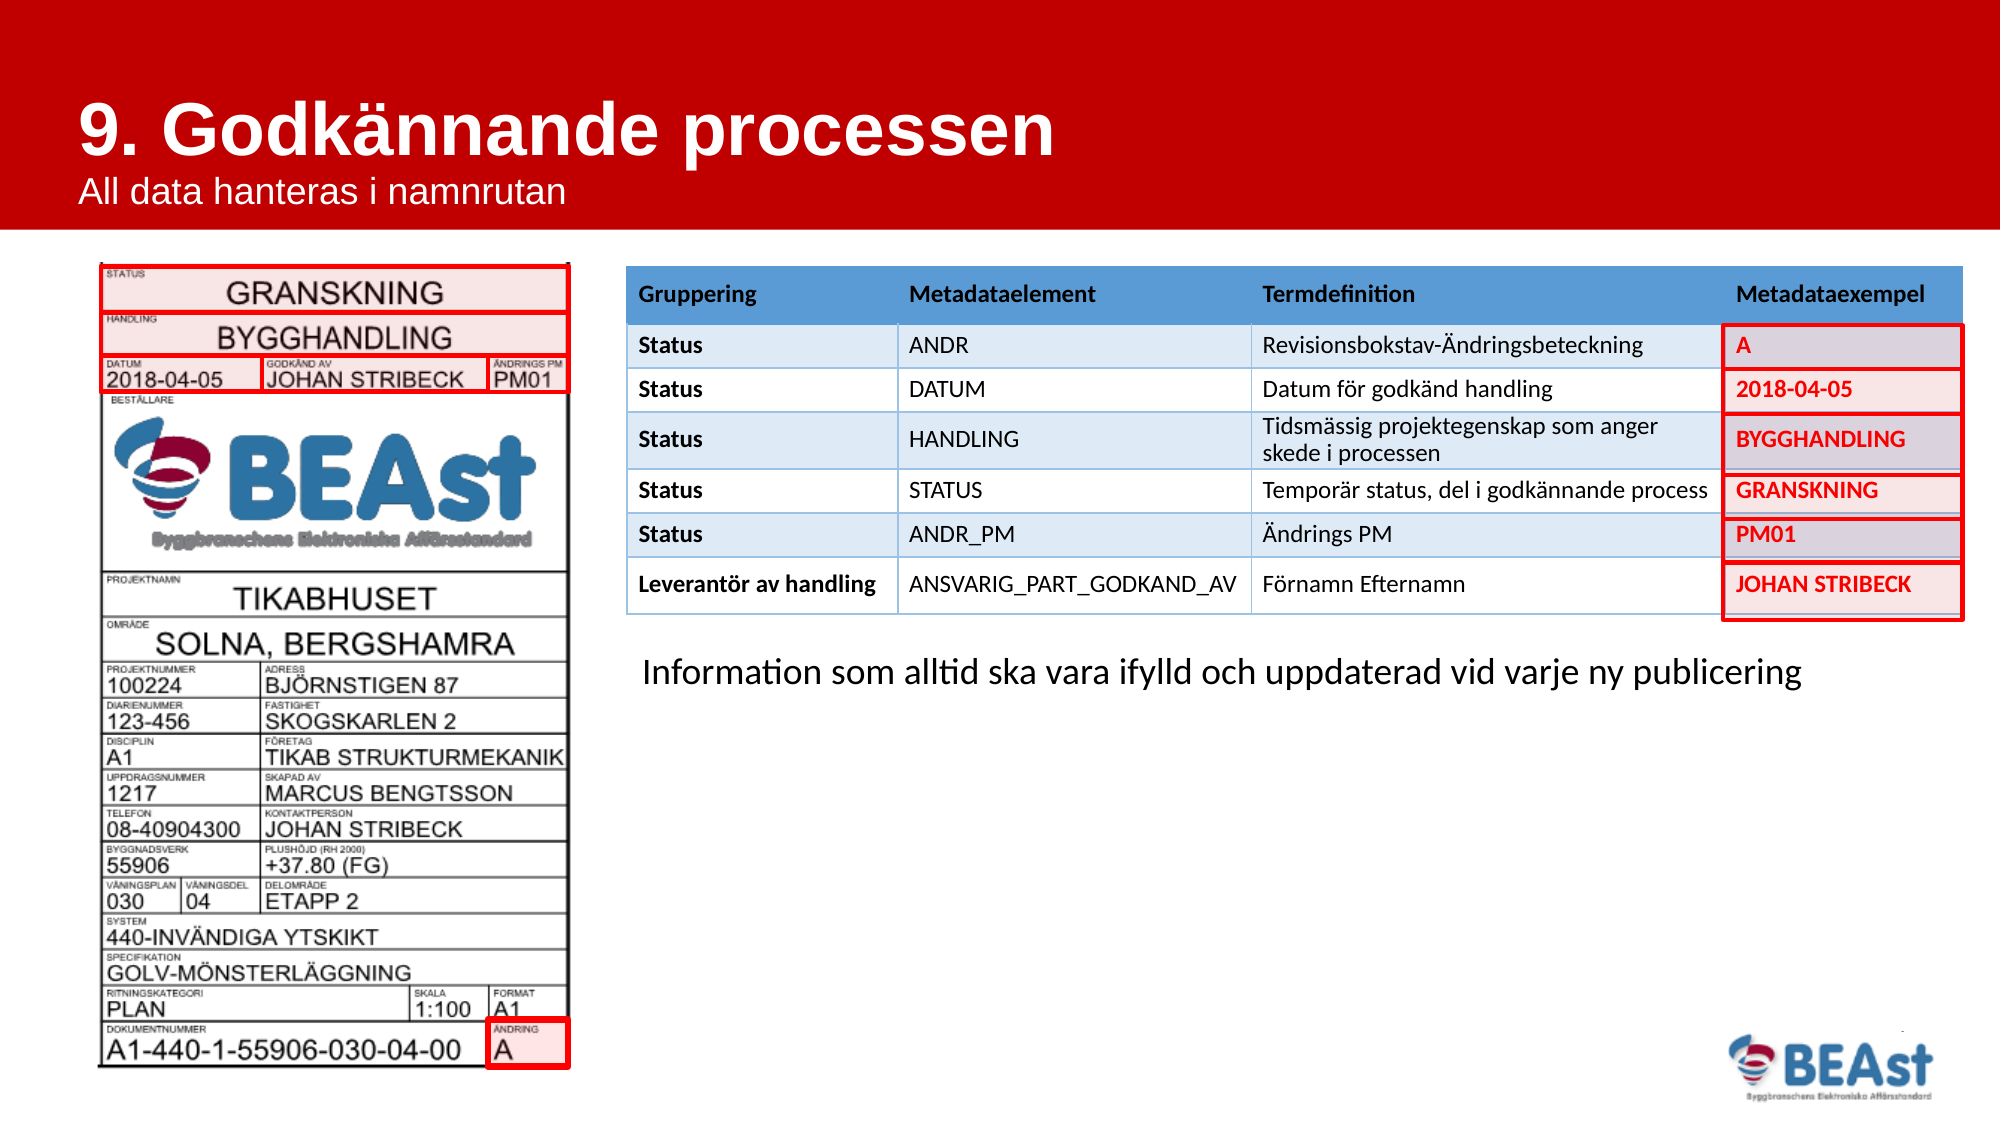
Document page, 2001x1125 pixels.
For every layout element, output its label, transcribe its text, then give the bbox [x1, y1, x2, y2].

table_cell Status [628, 514, 897, 556]
table_header Metadataelement [898, 268, 1251, 323]
table_cell ANSVARIG_PART_GODKAND_AV [899, 558, 1251, 613]
table_cell Revisionsbokstav-Ändringsbeteckning [1252, 325, 1721, 367]
text_box Information som alltid ska vara ifylld och uppdaterad vid varje ny publicering [627, 636, 1963, 699]
table_cell STATUS [899, 470, 1251, 512]
picture [97, 261, 575, 1072]
table_cell Datum för godkänd handling [1252, 369, 1721, 411]
text_box [1721, 367, 1965, 412]
table_header Termdefinition [1251, 268, 1725, 323]
table_cell Tidsmässig projektegenskap som anger skede i processen [1252, 413, 1721, 468]
table_cell Temporär status, del i godkännande process [1252, 470, 1721, 512]
table_cell Ändrings PM [1252, 514, 1721, 556]
table_cell Förnamn Efternamn [1252, 558, 1721, 613]
table_cell Status [628, 470, 897, 512]
text_box [1721, 473, 1965, 517]
table_cell DATUM [899, 369, 1251, 411]
title 9. Godkännande processen All data hanteras i namnrutan [63, 32, 1932, 213]
text_box [1721, 517, 1965, 560]
picture [1728, 1031, 1935, 1103]
table_cell Status [628, 325, 897, 367]
text_box [1721, 323, 1965, 367]
table_header Metadataexempel [1725, 268, 1961, 323]
text_box [1721, 560, 1965, 622]
table_header Gruppering [628, 268, 898, 323]
table_cell ANDR [899, 325, 1251, 367]
table_cell HANDLING [899, 413, 1251, 468]
table_cell ANDR_PM [899, 514, 1251, 556]
table_cell Leverantör av handling [628, 558, 897, 613]
table_cell Status [628, 369, 897, 411]
table_cell Status [628, 413, 897, 468]
text_box [1721, 412, 1965, 473]
text_box [0, 0, 2000, 232]
